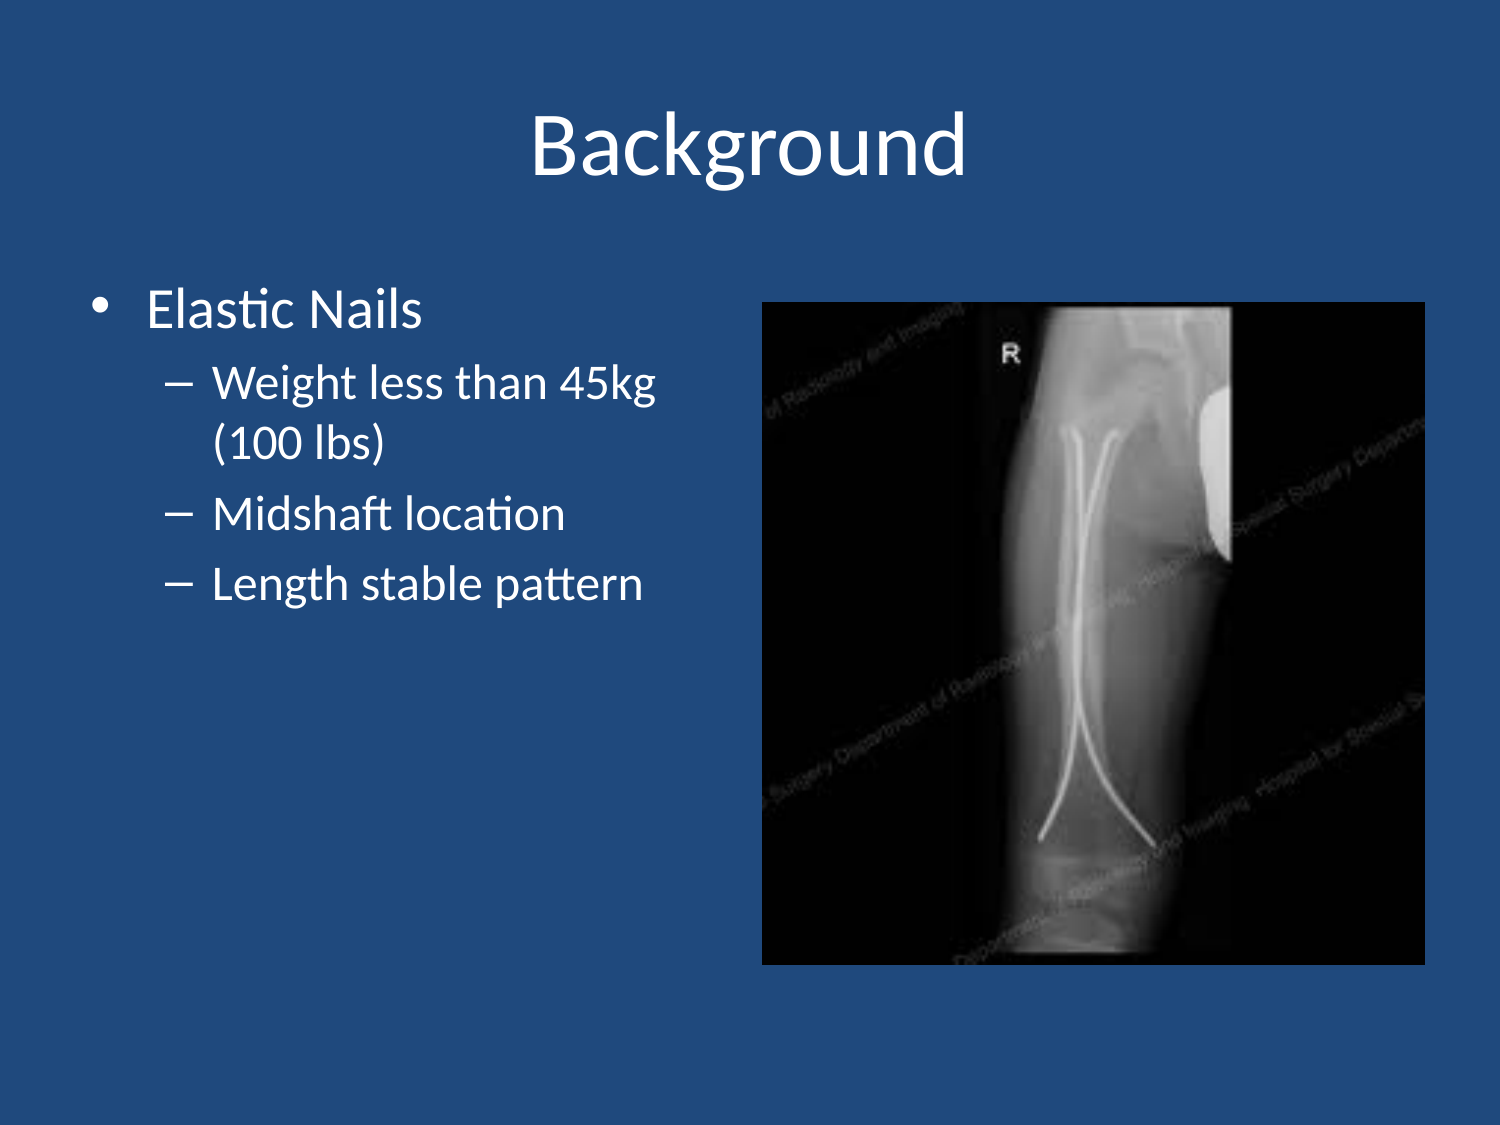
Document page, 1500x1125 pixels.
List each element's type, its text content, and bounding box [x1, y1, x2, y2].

title Background [75, 45, 1425, 233]
list Elastic Nails Weight less than 45kg (100 lbs) Midshaft location Length stable pattern [75, 262, 738, 1005]
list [762, 262, 1426, 1006]
